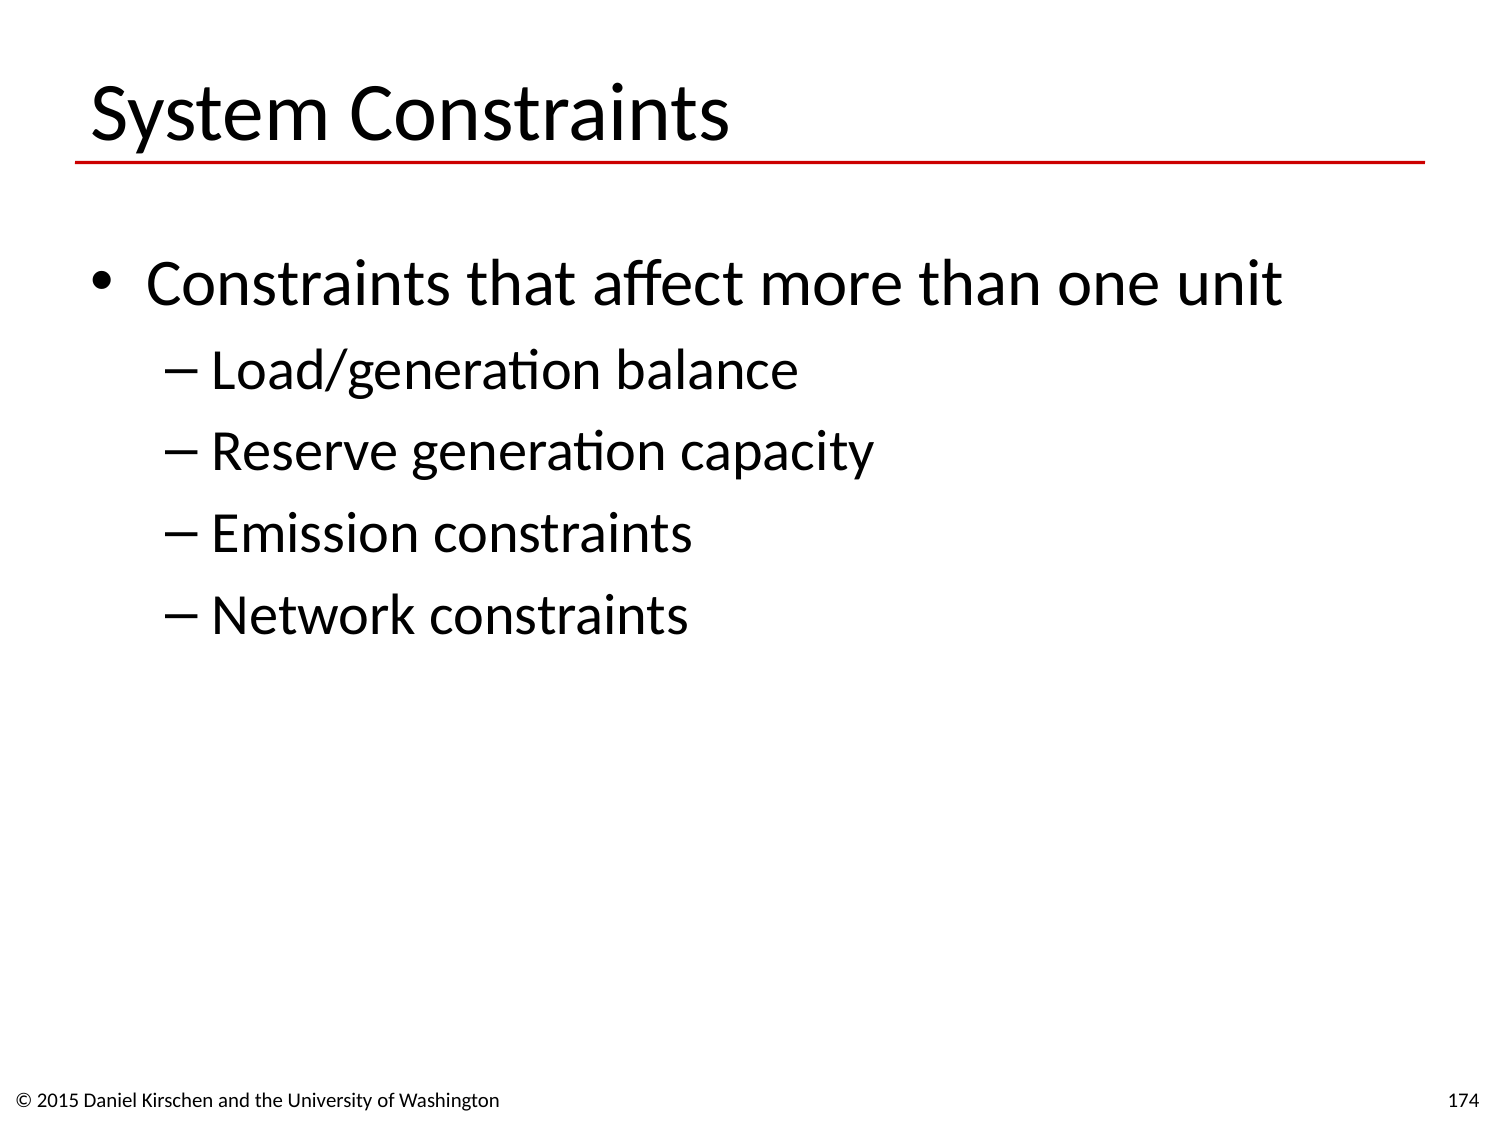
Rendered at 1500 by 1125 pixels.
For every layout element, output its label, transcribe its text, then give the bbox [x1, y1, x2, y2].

list Constraints that affect more than one unit Load/generation balance Reserve generation capacity Emission constraints Network constraints [75, 231, 1425, 1047]
slide_number © 2015 Daniel Kirschen and the University of Washington [0, 1069, 680, 1125]
slide_number 174 [1144, 1069, 1495, 1125]
title System Constraints [75, 19, 1425, 195]
